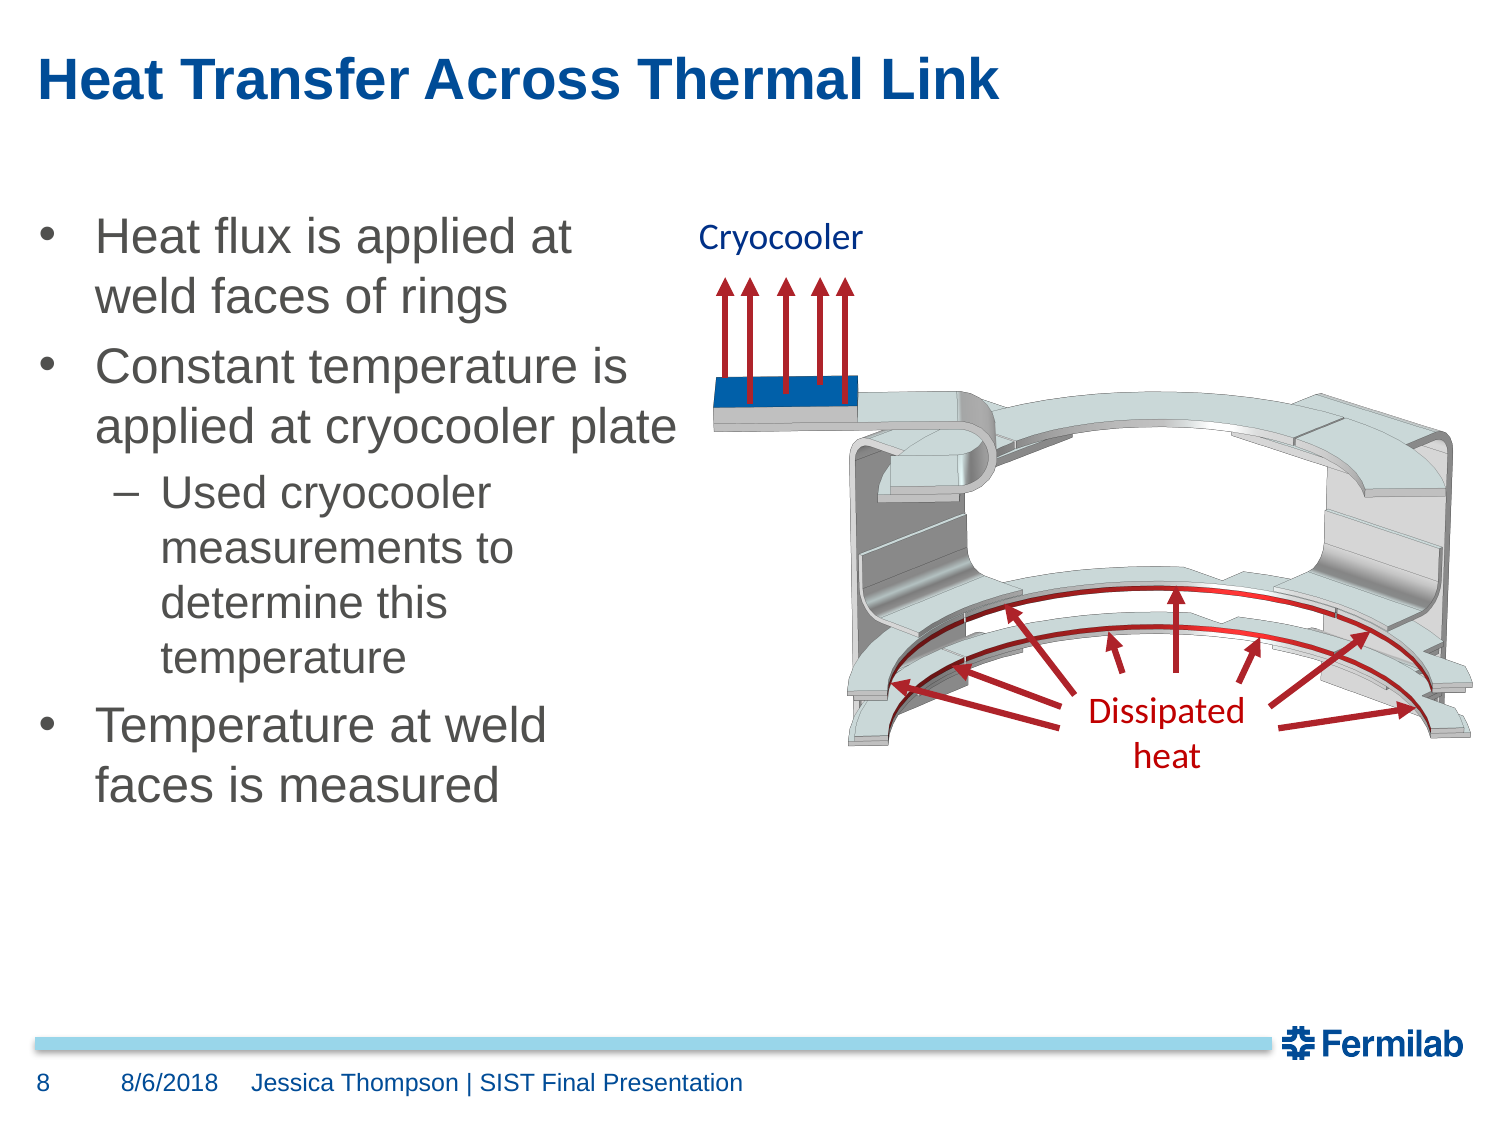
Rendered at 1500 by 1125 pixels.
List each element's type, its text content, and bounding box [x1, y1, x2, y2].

list Heat flux is applied at weld faces of rings Constant temperature is applied at cryocooler plate Used cryocooler measurements to determine this temperature Temperature at weld faces is measured [38, 133, 681, 869]
picture [1282, 1026, 1463, 1060]
title Heat Transfer Across Thermal Link [37, 41, 1463, 112]
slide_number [120, 1066, 232, 1107]
footer Jessica Thompson | SIST Final Presentation [251, 1066, 1279, 1107]
slide_number 8 [36, 1066, 105, 1106]
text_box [684, 146, 1500, 957]
